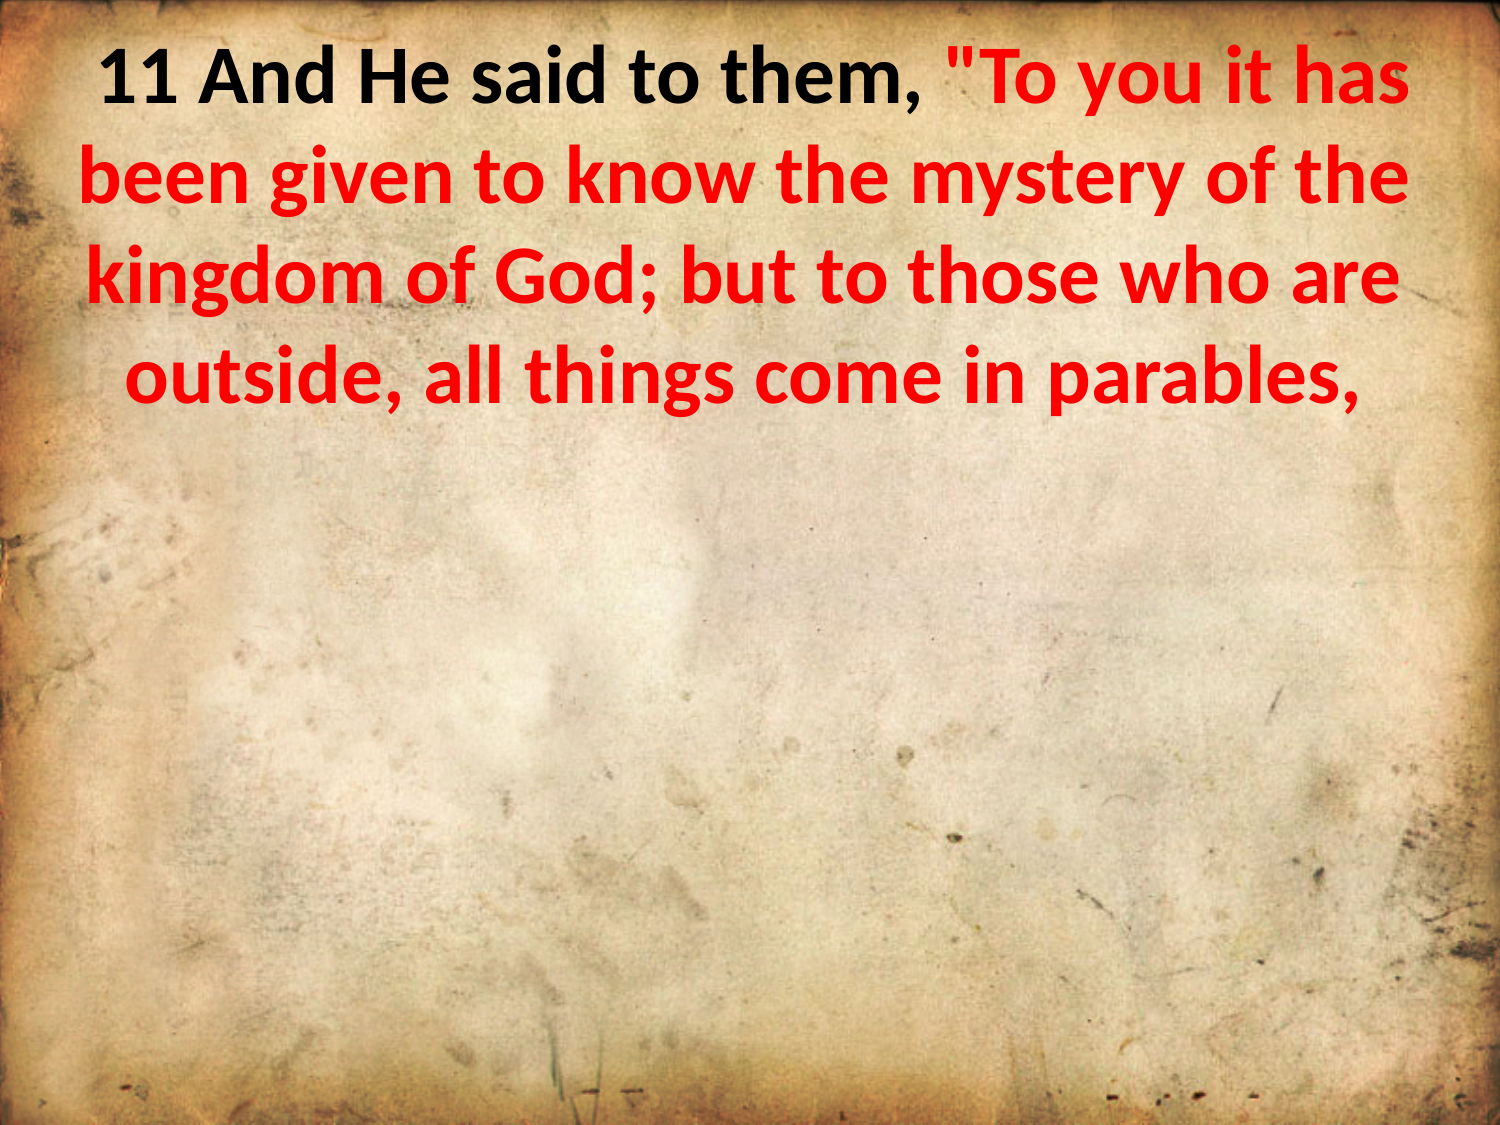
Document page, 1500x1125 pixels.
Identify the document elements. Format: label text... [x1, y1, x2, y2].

picture [0, 0, 1500, 1125]
text_box 11 And He said to them, "To you it has been given to know the mystery of the kingdom of God; but to those who are outside, all things come in parables, [12, 12, 1475, 728]
